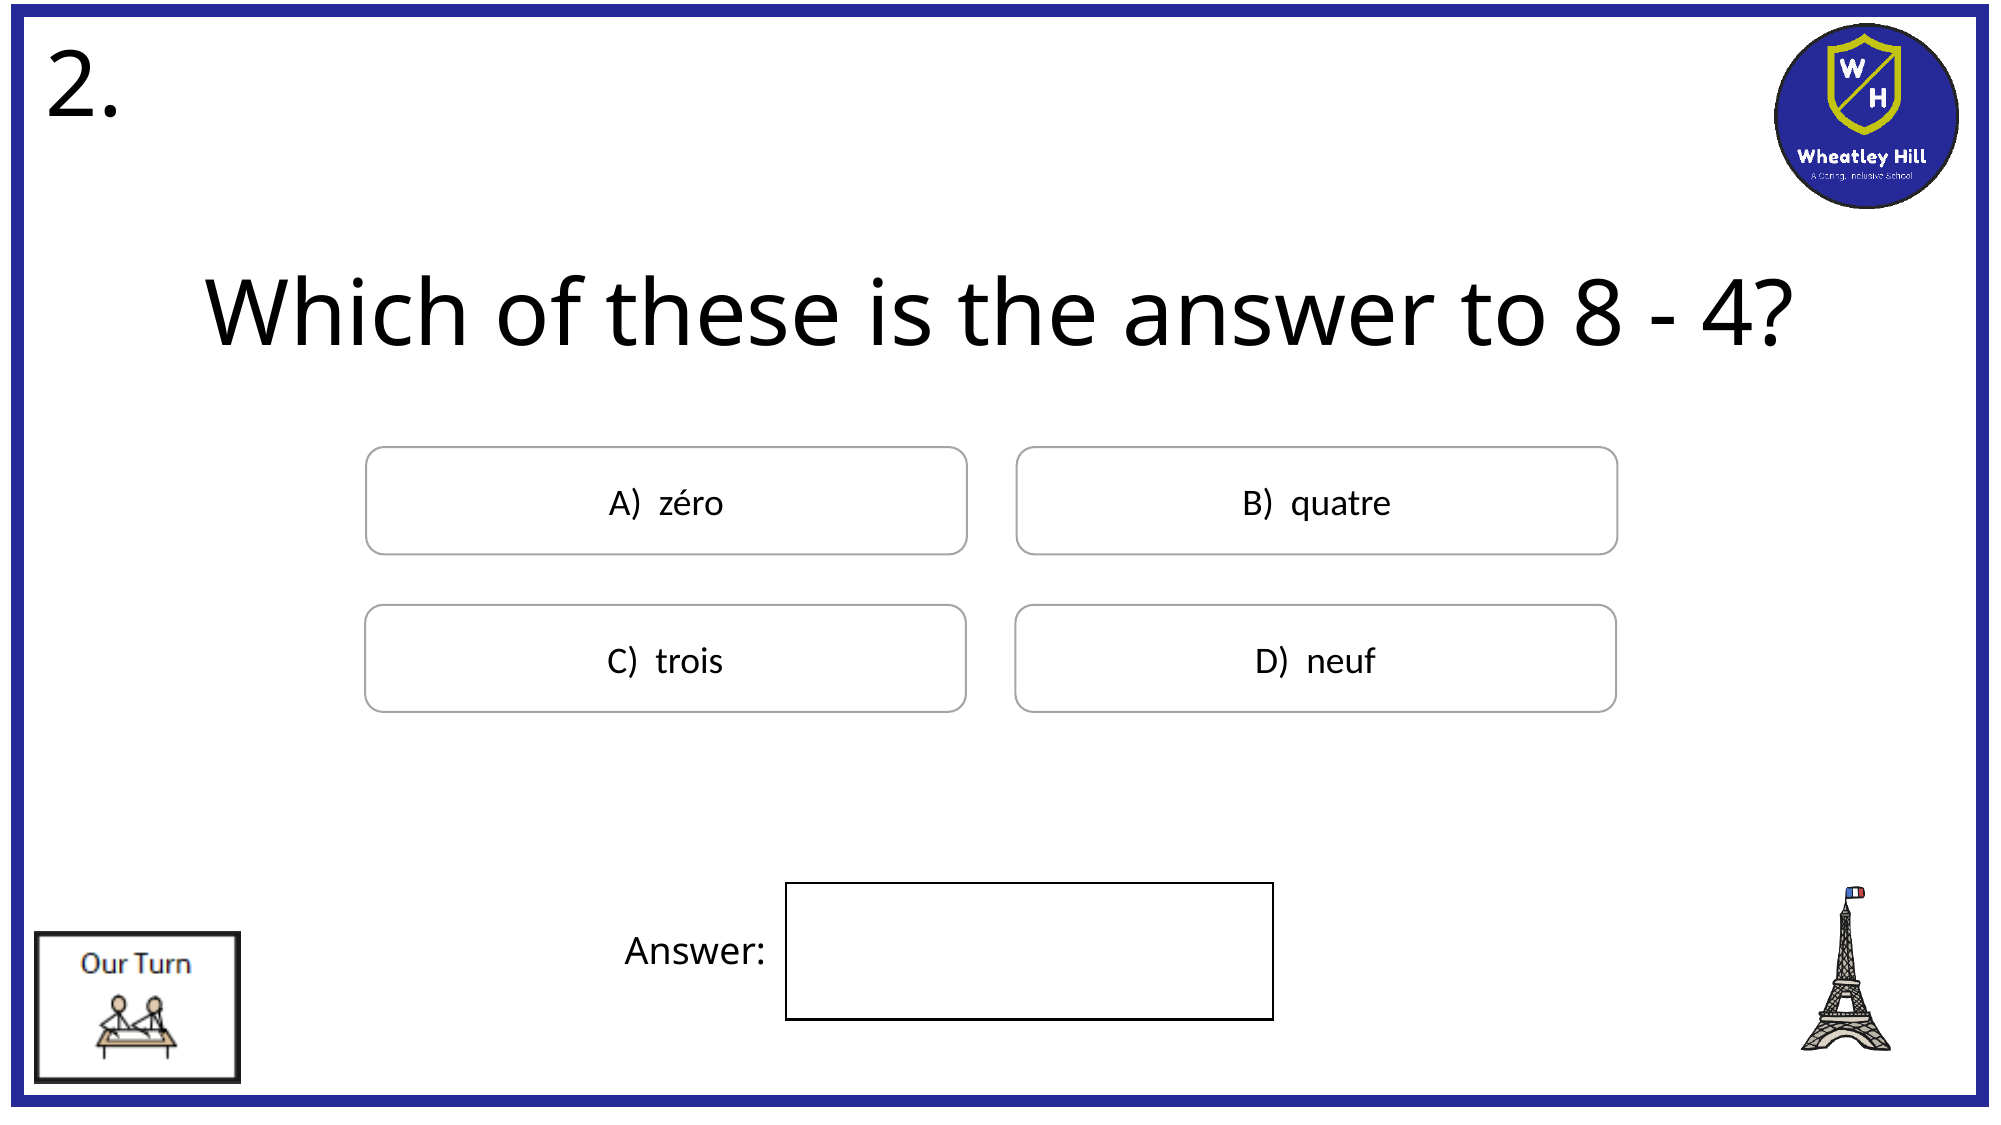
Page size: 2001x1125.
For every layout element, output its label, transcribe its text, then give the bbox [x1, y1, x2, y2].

picture [34, 931, 241, 1084]
text_box Answer: [609, 919, 785, 980]
text_box [785, 882, 1274, 1021]
picture [1801, 886, 1891, 1051]
text_box 2. [30, 5, 180, 9]
text_box [16, 9, 1983, 1102]
picture [1774, 23, 1959, 209]
